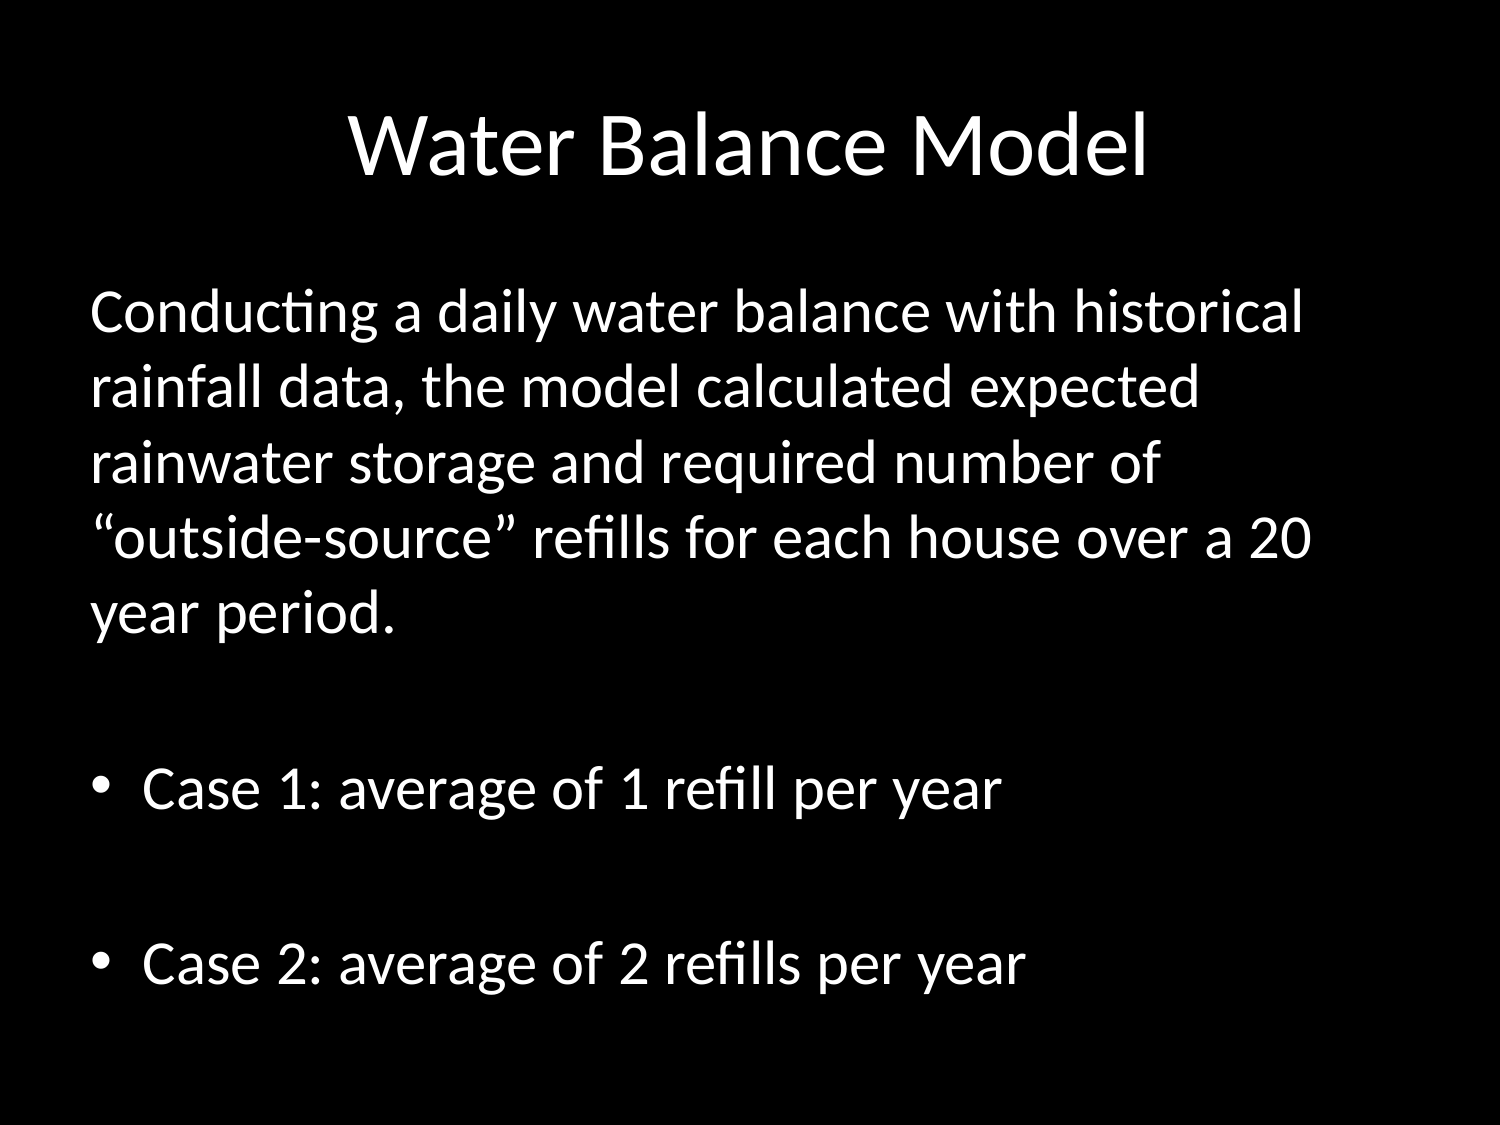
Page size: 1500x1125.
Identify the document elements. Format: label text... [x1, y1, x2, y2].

title Water Balance Model [75, 45, 1425, 233]
list Conducting a daily water balance with historical rainfall data, the model calculated expected rainwater storage and required number of “outside-source” refills for each house over a 20 year period. Case 1: average of 1 refill per year Case 2: average of 2 refills per year [75, 262, 1425, 1005]
